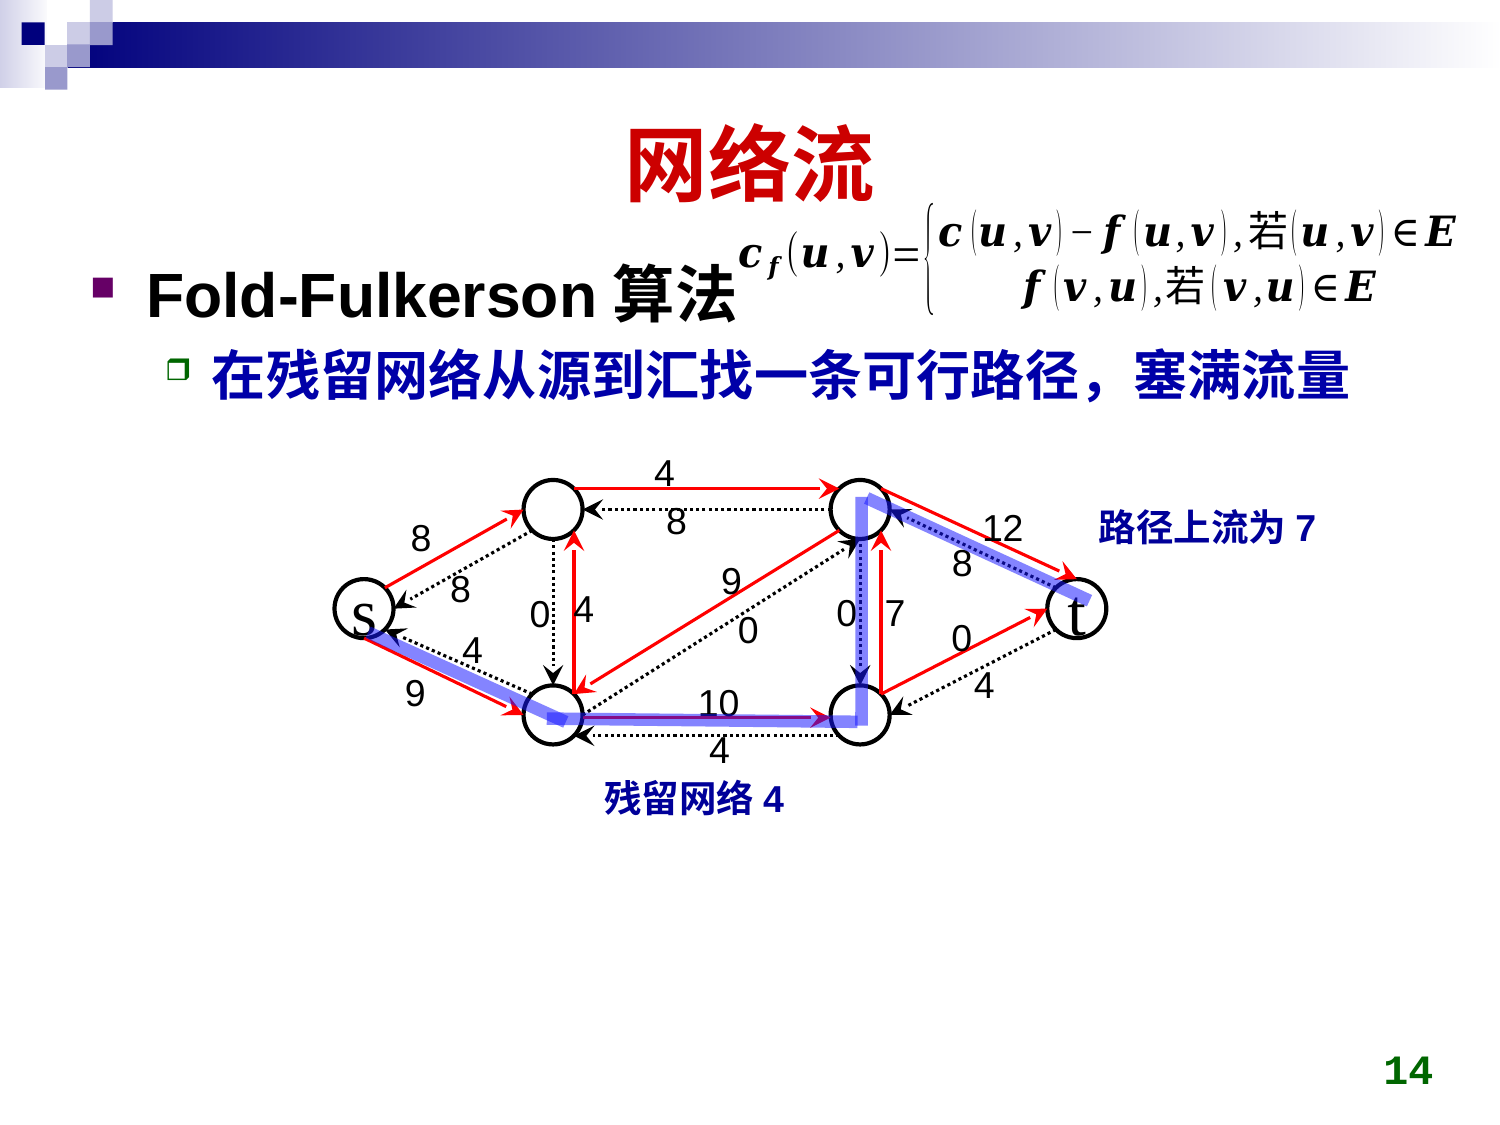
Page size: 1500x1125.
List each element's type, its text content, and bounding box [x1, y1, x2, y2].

title 网络流 [75, 75, 1425, 243]
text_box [367, 632, 567, 723]
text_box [866, 497, 1090, 601]
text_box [334, 441, 1107, 780]
text_box 路径上流为7 [1110, 496, 1331, 557]
list Fold-Fulkerson算法 在残留网络从源到汇找一条可行路径，塞满流量 [75, 243, 1425, 1024]
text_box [546, 718, 858, 723]
slide_number 14 [1098, 1025, 1449, 1100]
text_box 残留网络4 [589, 788, 799, 828]
